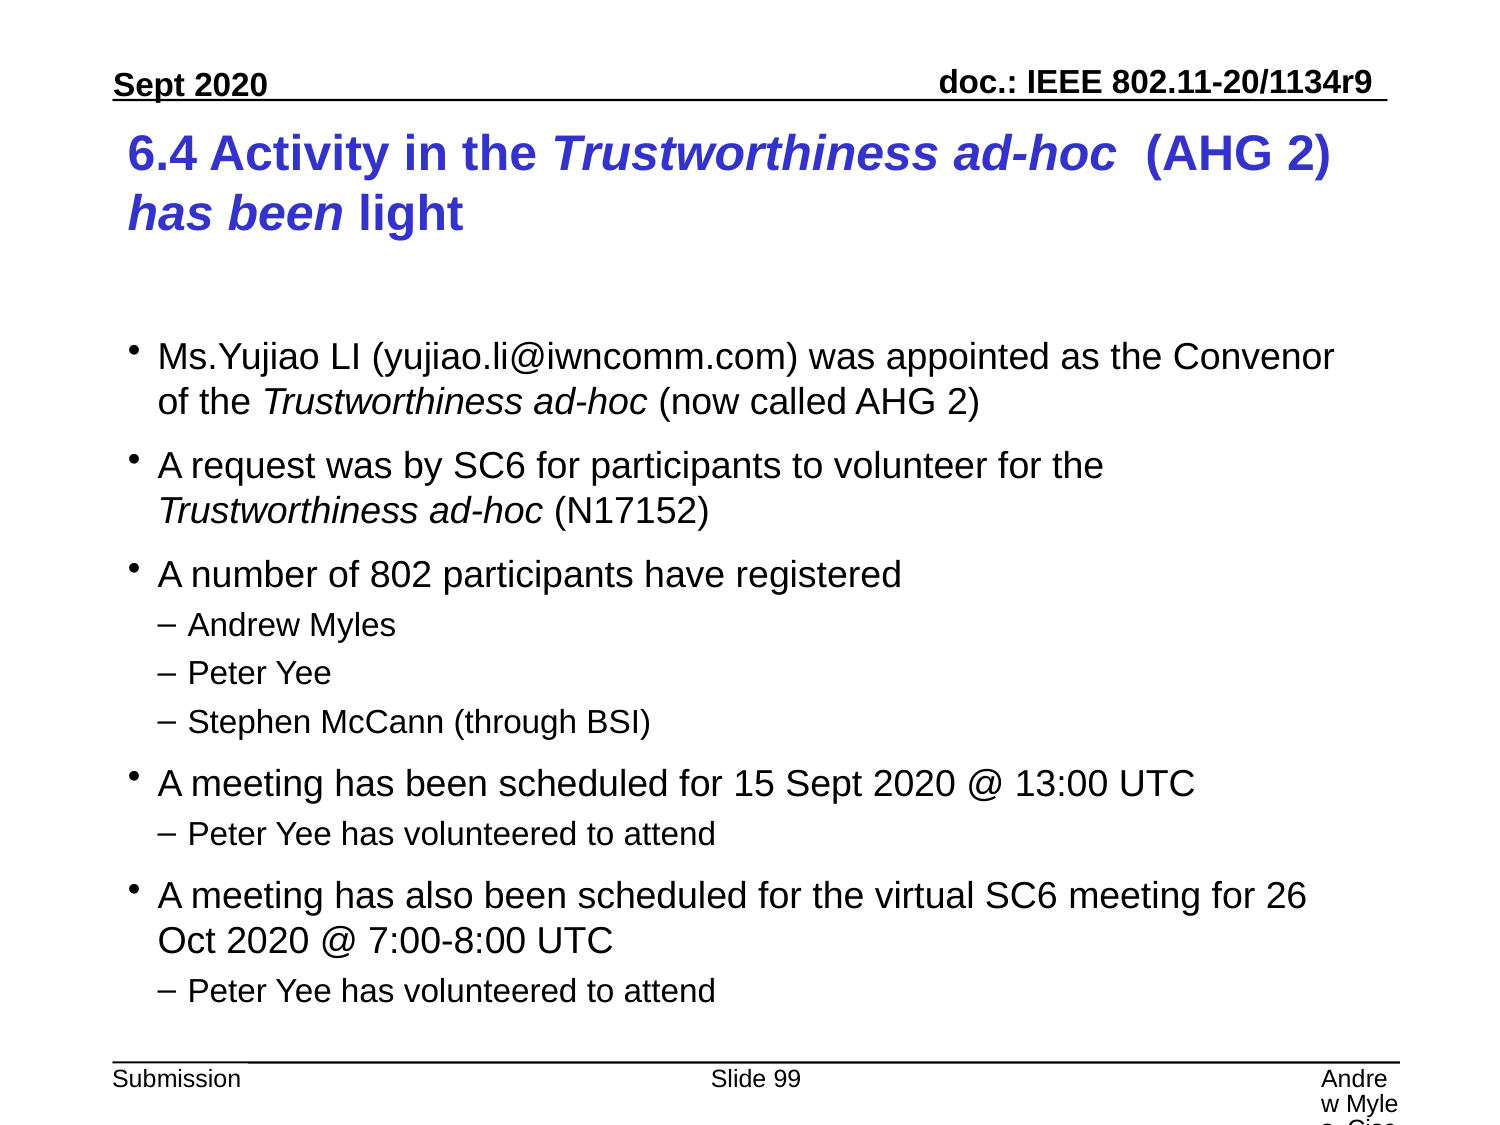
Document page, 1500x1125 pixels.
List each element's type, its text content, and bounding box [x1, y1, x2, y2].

title 6.4 Activity in the Trustworthiness ad-hoc (AHG 2) has been light [112, 112, 1388, 288]
list Ms.Yujiao LI (yujiao.li@iwncomm.com) was appointed as the Convenor of the Trustworthiness ad-hoc (now called AHG 2) A request was by SC6 for participants to volunteer for the Trustworthiness ad-hoc (N17152) A number of 802 participants have registered Andrew Myles Peter Yee Stephen McCann (through BSI) A meeting has been scheduled for 15 Sept 2020 @ 13:00 UTC Peter Yee has volunteered to attend A meeting has also been scheduled for the virtual SC6 meeting for 26 Oct 2020 @ 7:00-8:00 UTC Peter Yee has volunteered to attend [112, 324, 1388, 1000]
footer Andrew Myles, Cisco [1320, 1061, 1402, 1093]
slide_number Slide 99 [709, 1061, 803, 1093]
